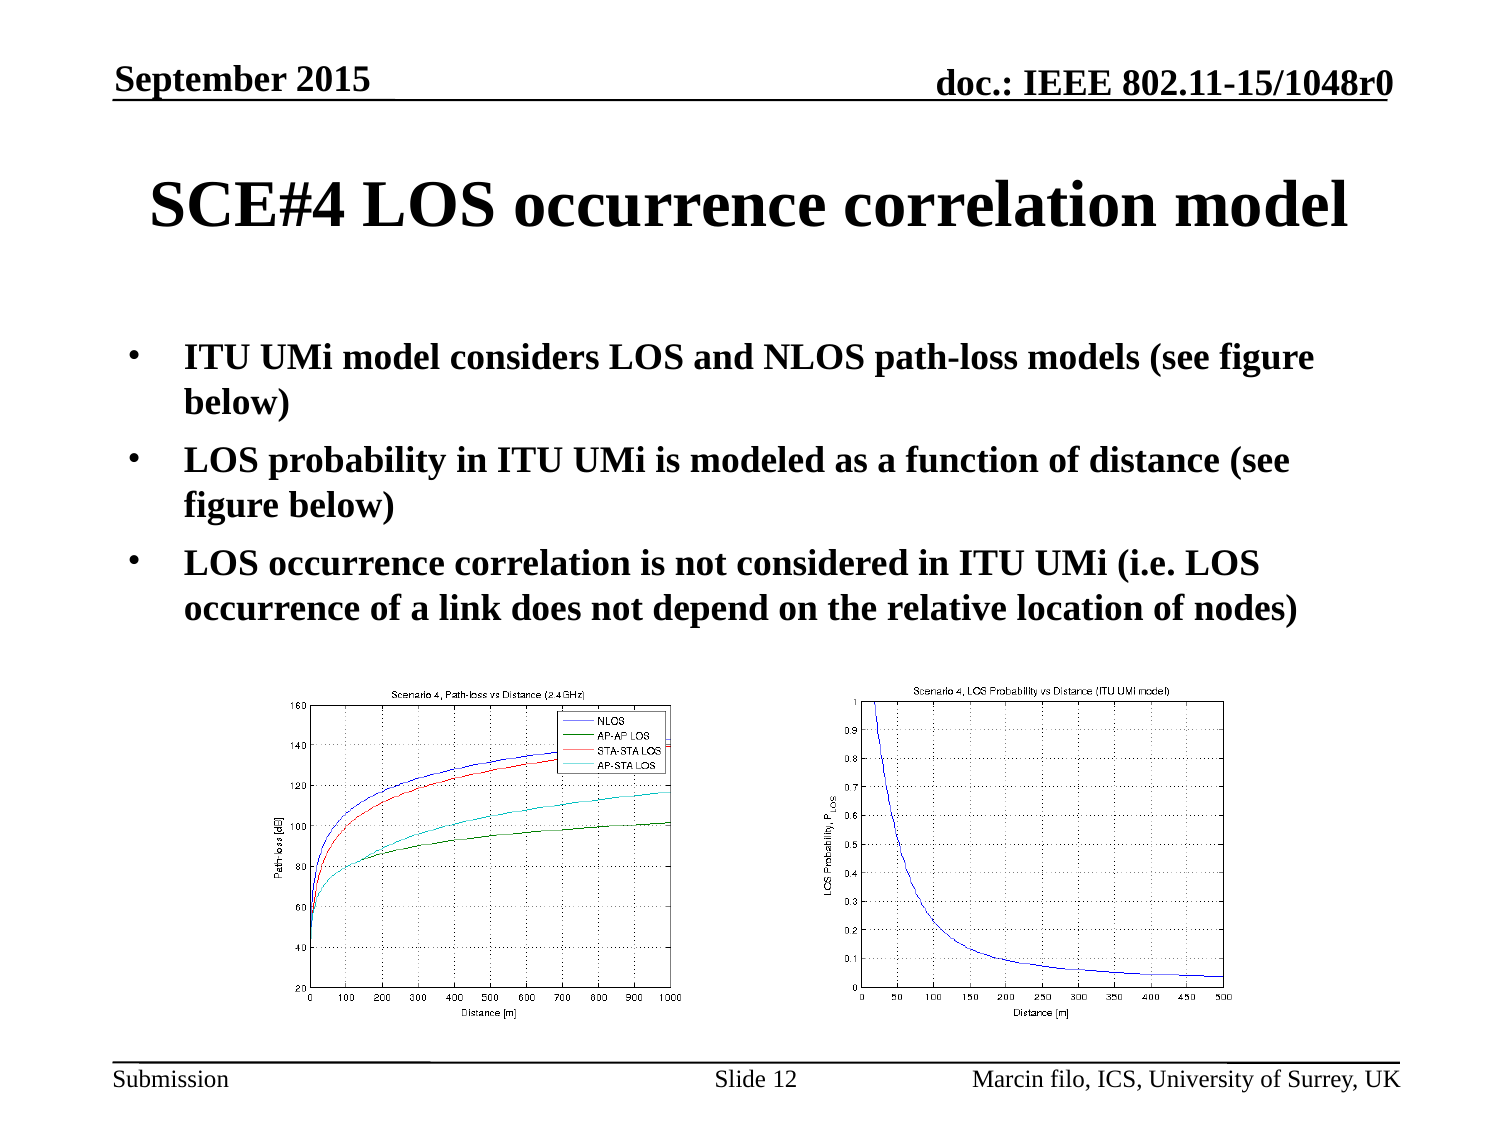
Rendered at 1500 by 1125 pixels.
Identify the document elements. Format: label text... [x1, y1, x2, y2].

list ITU UMi model considers LOS and NLOS path-loss models (see figure below) LOS probability in ITU UMi is modeled as a function of distance (see figure below) LOS occurrence correlation is not considered in ITU UMi (i.e. LOS occurrence of a link does not depend on the relative location of nodes) [112, 324, 1388, 1001]
footer Marcin filo, ICS, University of Surrey, UK [902, 1061, 1402, 1093]
slide_number Slide 12 [712, 1061, 800, 1123]
picture [249, 677, 714, 1026]
title SCE#4 LOS occurrence correlation model [112, 112, 1388, 288]
picture [799, 674, 1267, 1026]
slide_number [114, 54, 493, 100]
